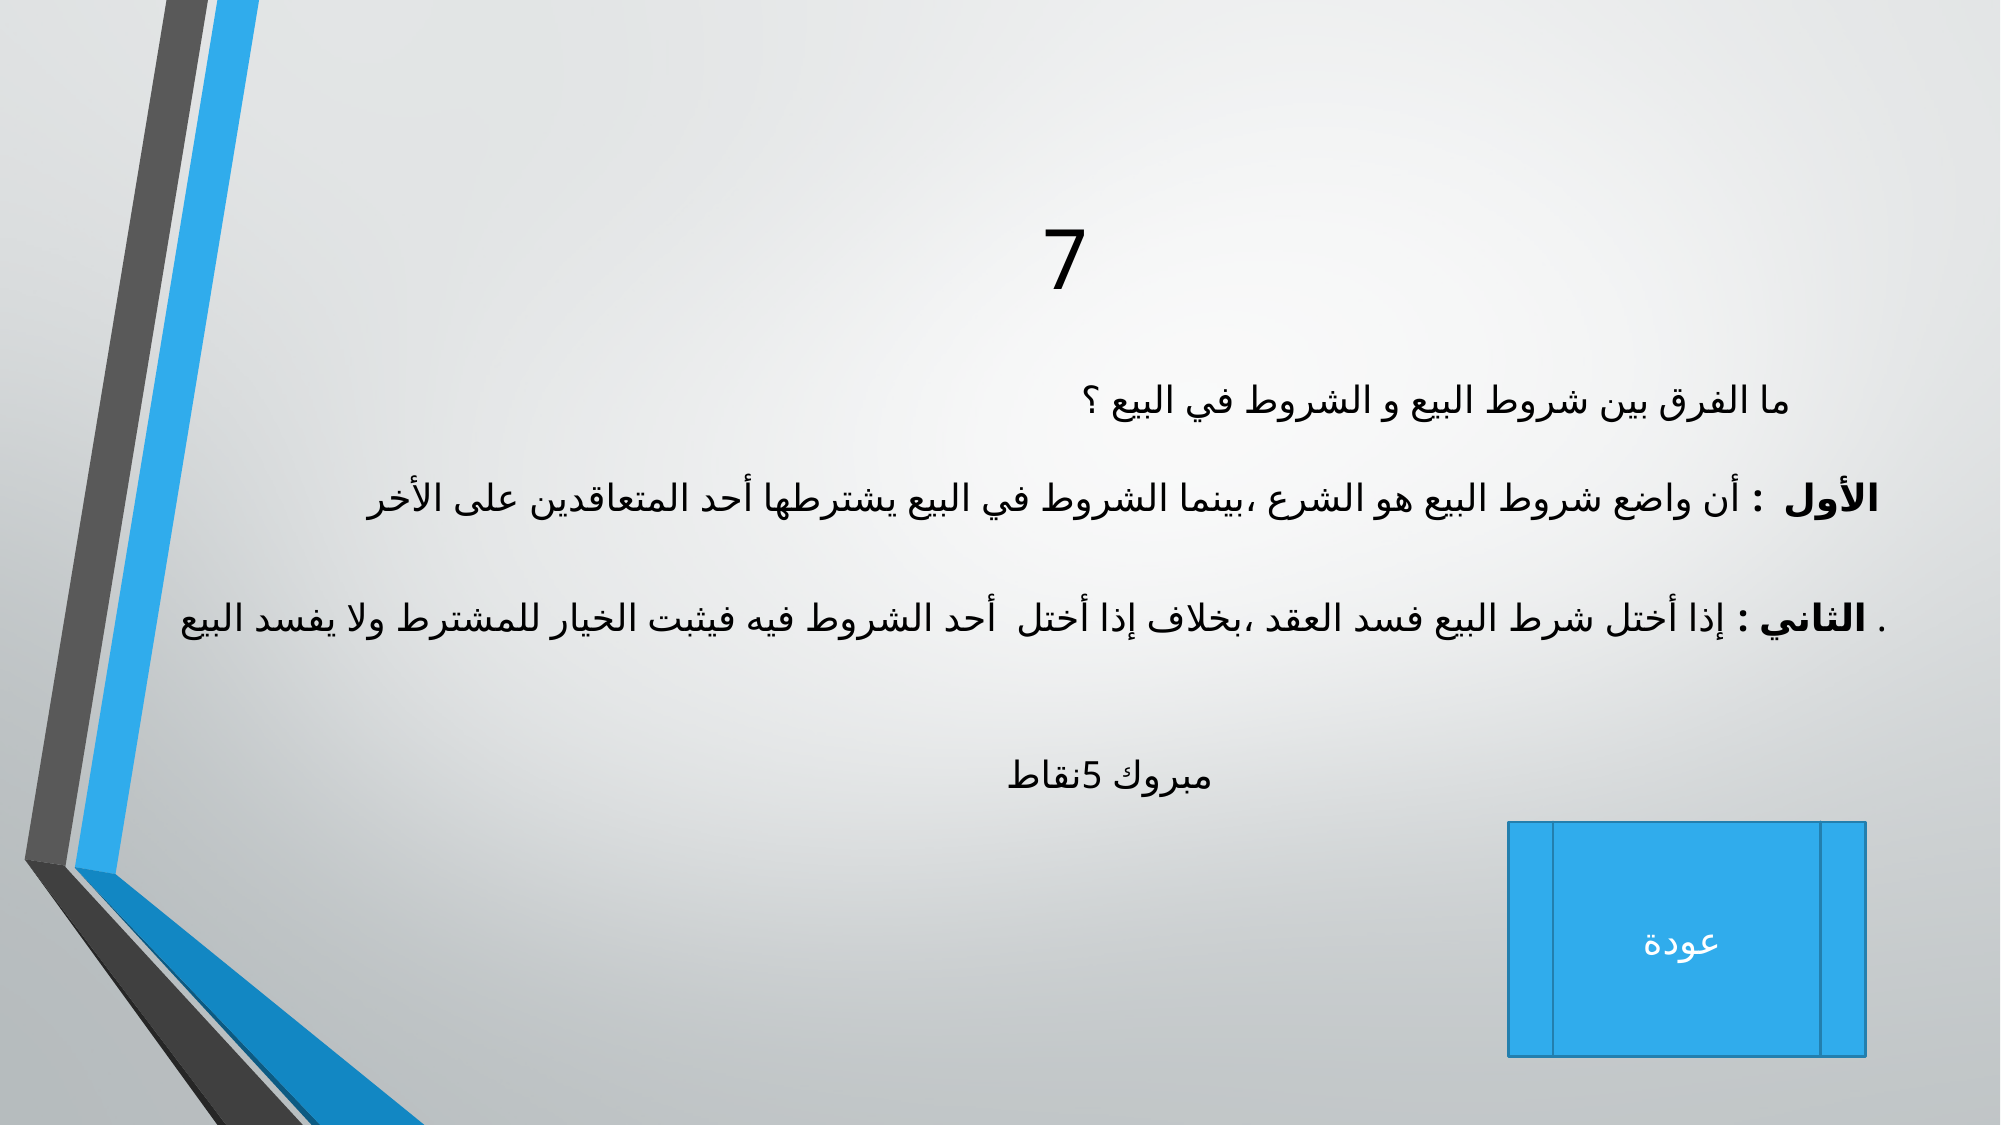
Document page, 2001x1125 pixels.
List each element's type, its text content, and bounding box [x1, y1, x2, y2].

text_box ما الفرق بين شروط البيع و الشروط في البيع ؟ [469, 368, 1807, 429]
text_box عودة [1507, 820, 1867, 1058]
text_box مبروك 5نقاط [738, 743, 1491, 804]
text_box الأول : أن واضع شروط البيع هو الشرع ،بينما الشروط في البيع يشترطها أحد المتعاقدين على الأخر [314, 466, 1914, 526]
title 7 [243, 112, 1887, 400]
text_box الثاني : إذا أختل شرط البيع فسد العقد ،بخلاف إذا أختل أحد الشروط فيه فيثبت الخيار للمشترط ولا يفسد البيع . [165, 586, 2000, 647]
text_box [513, 399, 1716, 460]
